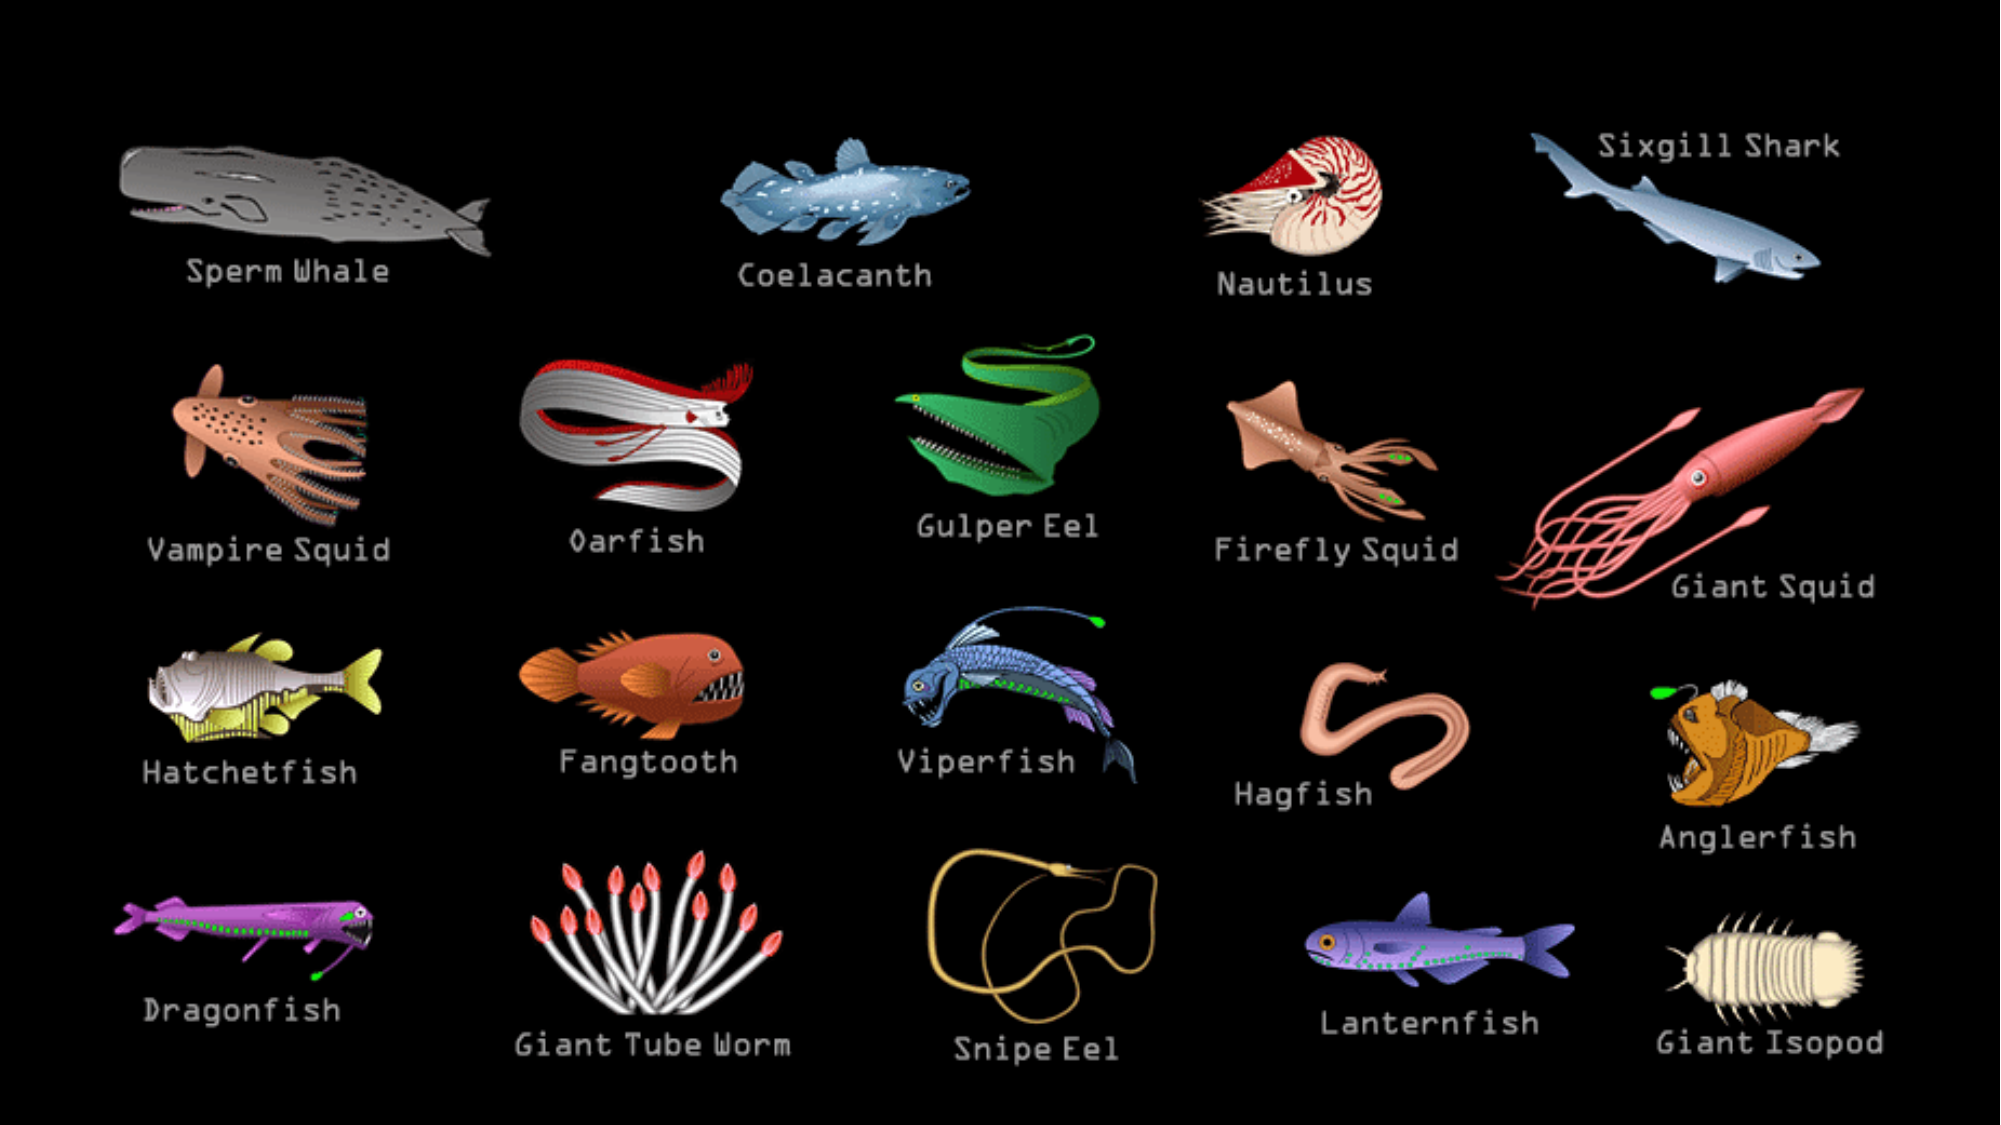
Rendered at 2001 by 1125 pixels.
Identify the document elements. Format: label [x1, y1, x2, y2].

picture [81, 97, 1919, 1091]
